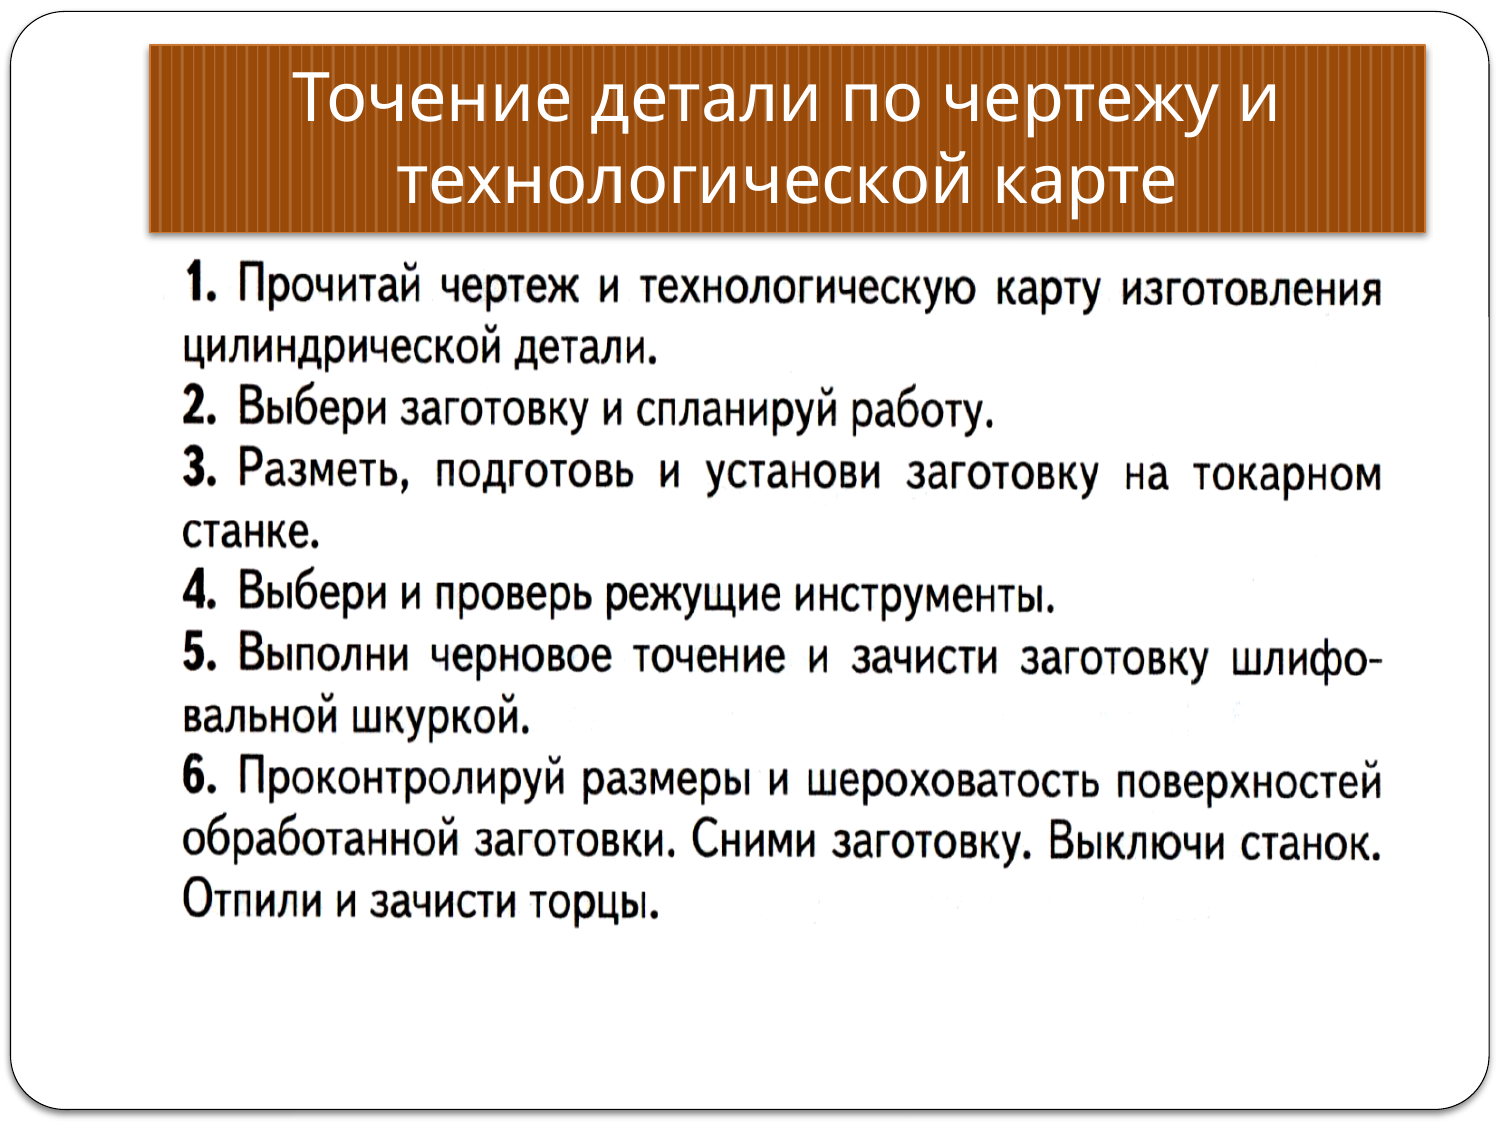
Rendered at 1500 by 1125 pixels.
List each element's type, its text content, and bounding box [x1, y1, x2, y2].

title Точение детали по чертежу и технологической карте [149, 44, 419, 233]
picture [424, 0, 1135, 1125]
title Точение детали по чертежу и технологической карте [1140, 44, 1426, 233]
